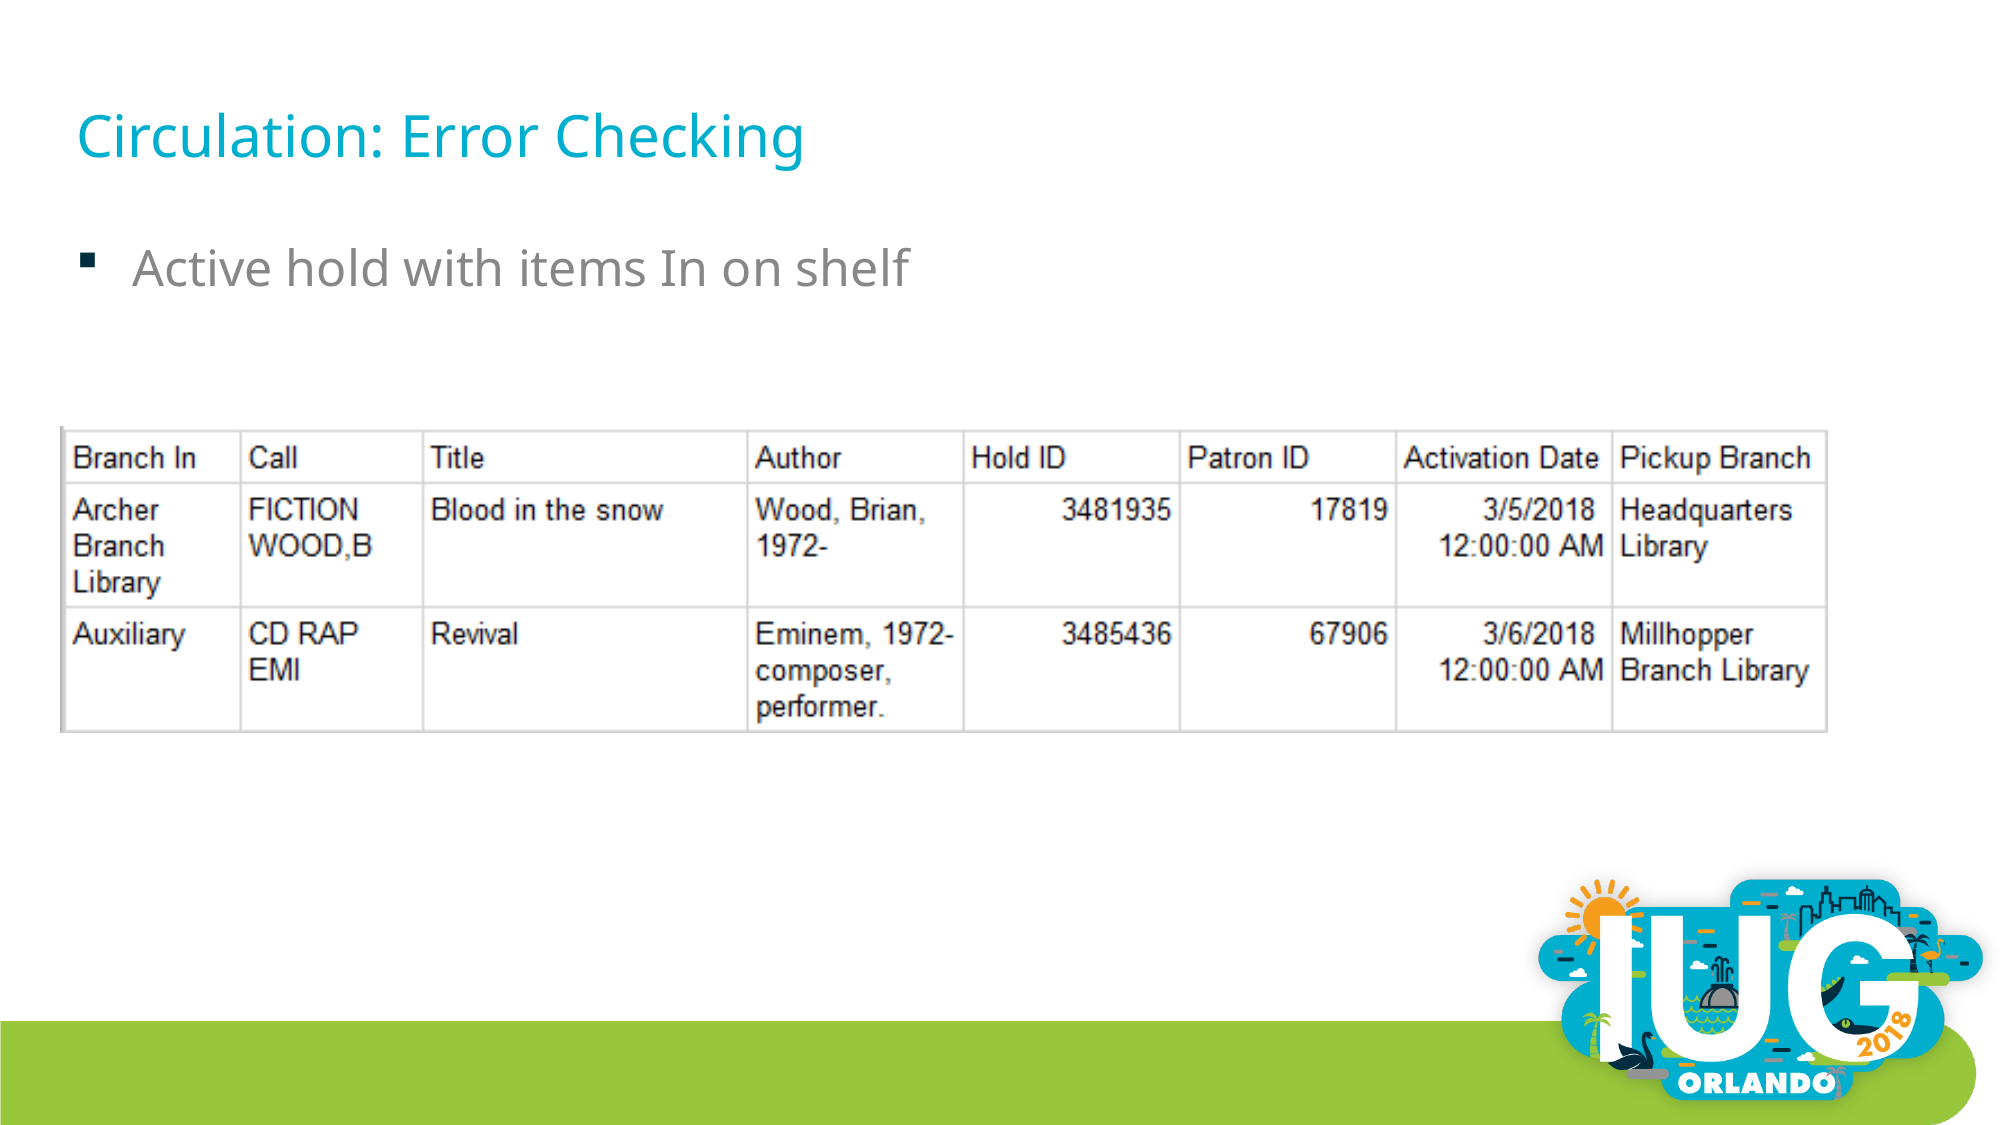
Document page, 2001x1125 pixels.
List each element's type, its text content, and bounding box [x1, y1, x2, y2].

title Circulation: Error Checking [60, 82, 1786, 194]
list Active hold with items In on shelf [60, 235, 1935, 980]
picture [0, 0, 2001, 1125]
